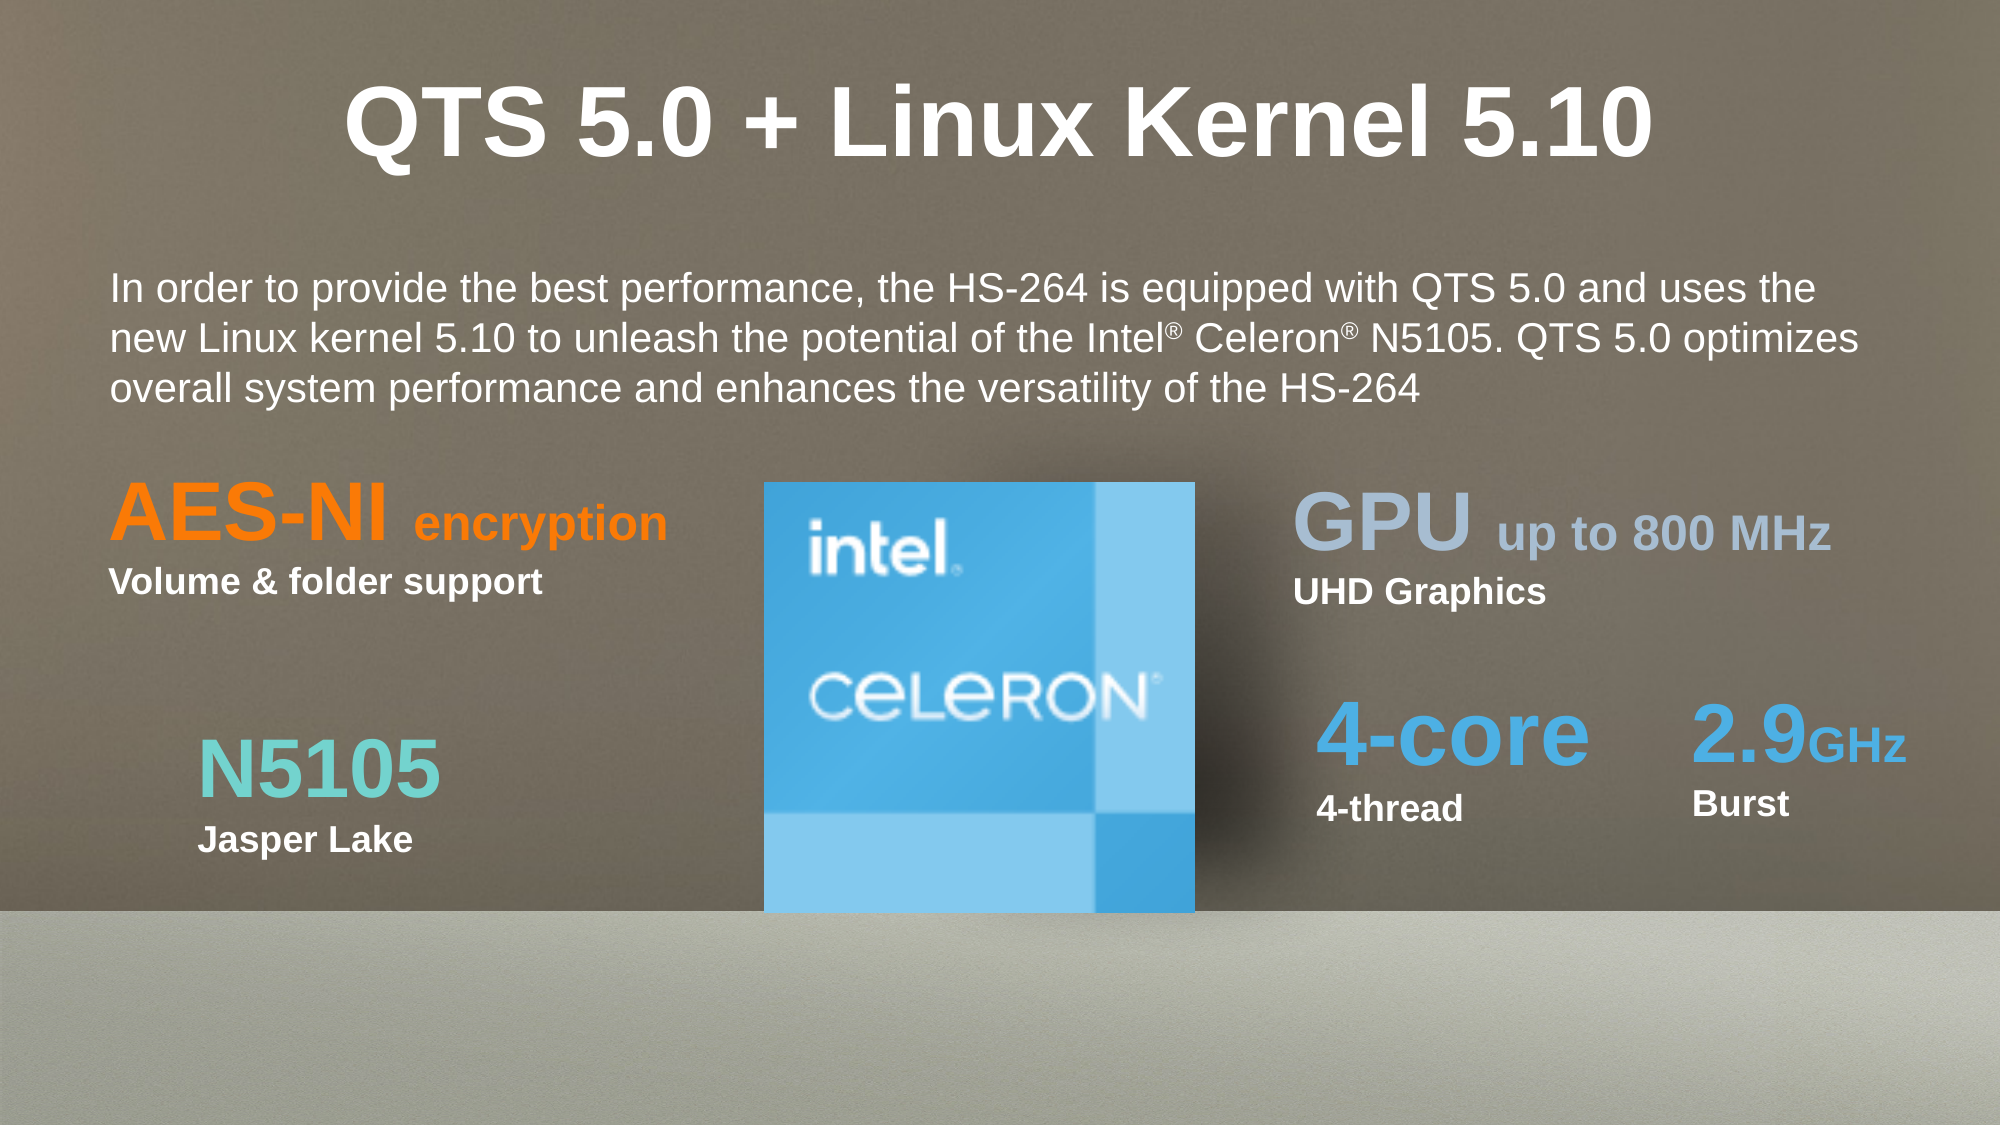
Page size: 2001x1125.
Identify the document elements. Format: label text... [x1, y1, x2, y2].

picture [0, 0, 2000, 1125]
text_box GPU up to 800 MHz UHD Graphics [1379, 456, 1926, 622]
text_box QTS 5.0 + Linux Kernel 5.10 [94, 49, 1906, 184]
text_box 2.9GHz Burst [1671, 668, 2000, 834]
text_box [764, 344, 1379, 960]
text_box AES-NI encryption Volume & folder support [88, 447, 744, 613]
text_box N5105 Jasper Lake [177, 704, 764, 870]
text_box 4-core 4-thread [1379, 663, 1641, 839]
text_box In order to provide the best performance, the HS-264 is equipped with QTS 5.0 and uses the new Linux kernel 5.10 to unleash the potential of the Intel® Celeron® N5105. QTS 5.0 optimizes overall system performance and enhances the versatility of the HS-264 [94, 253, 1906, 419]
